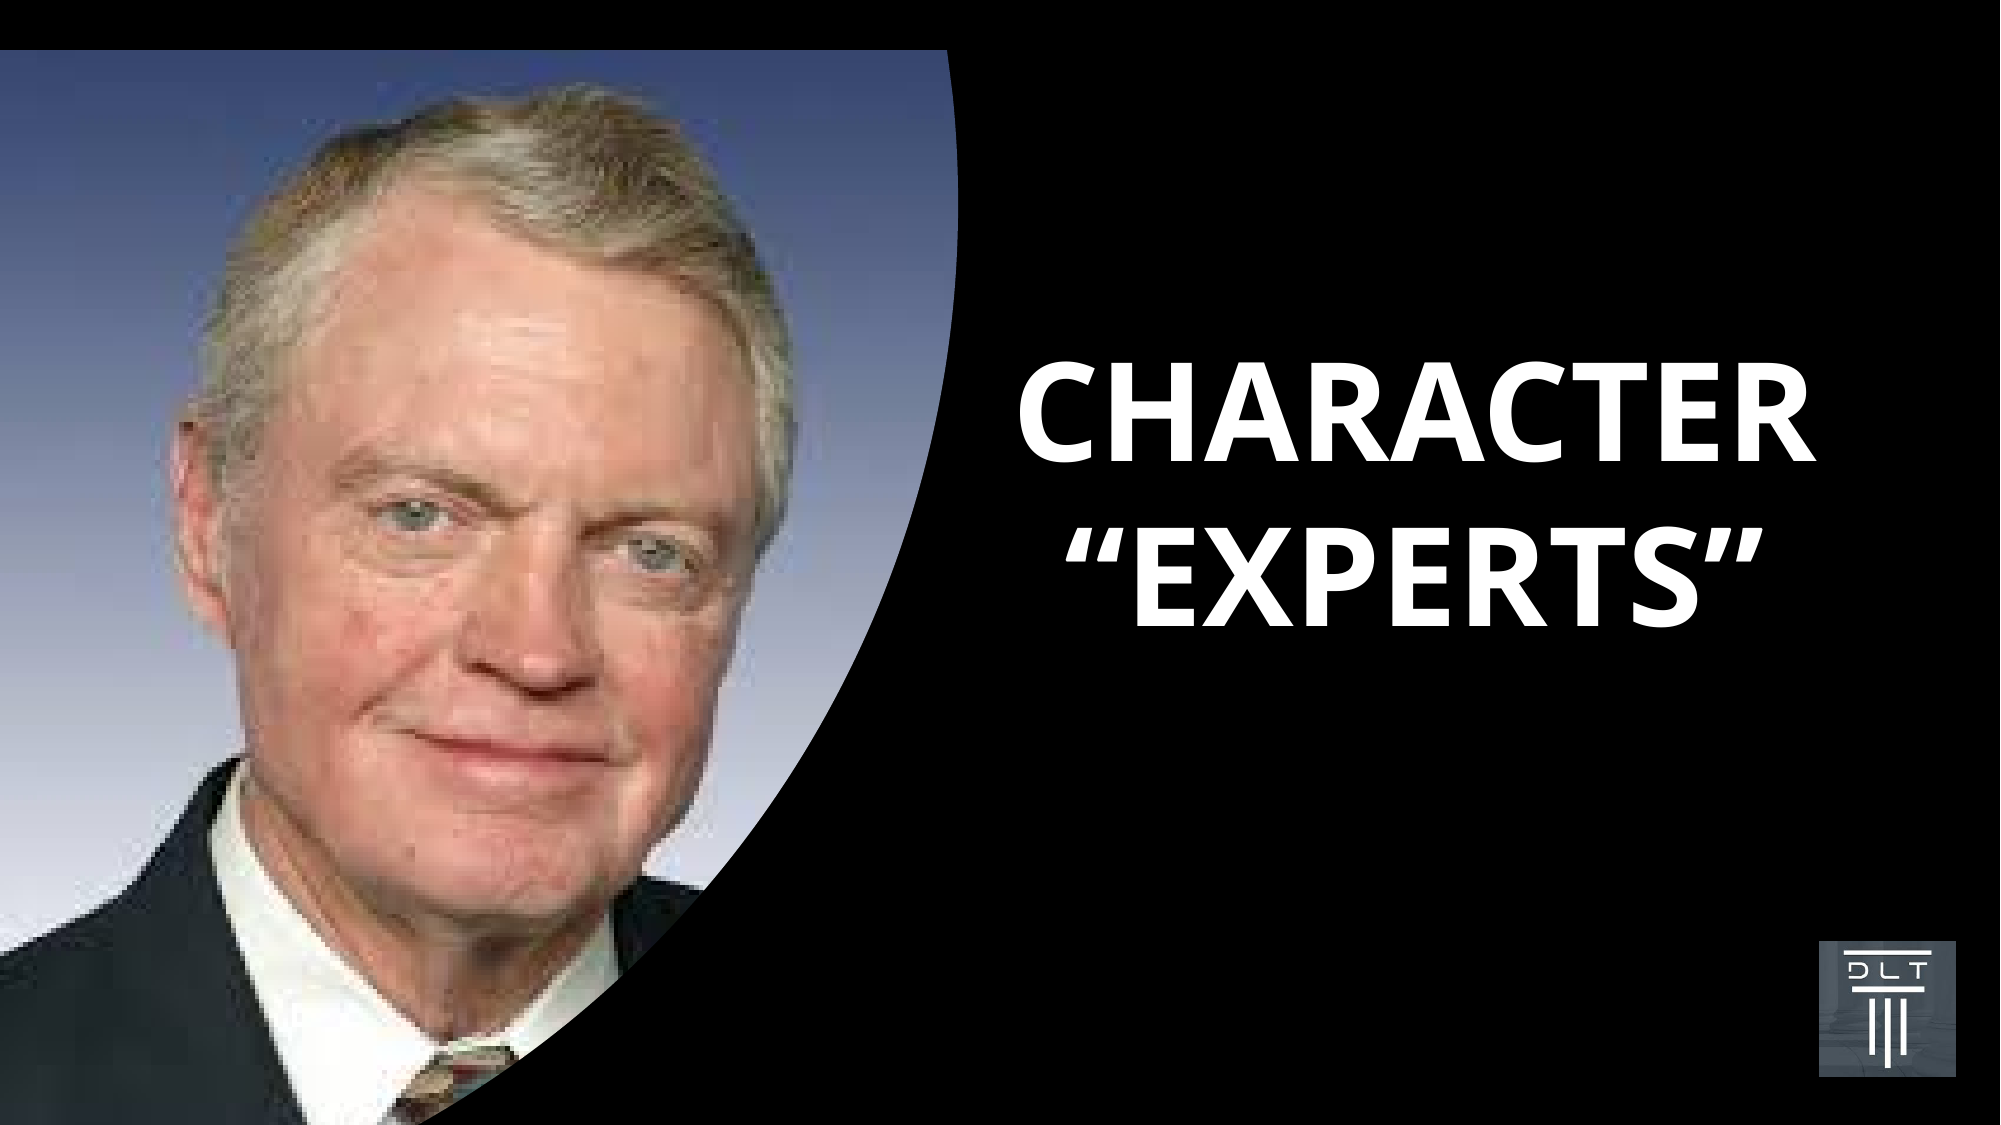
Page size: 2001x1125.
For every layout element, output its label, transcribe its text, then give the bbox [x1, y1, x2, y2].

picture [0, 49, 959, 1125]
picture [1819, 941, 1956, 1078]
text_box INSERT INSERT INSERT INSERT INSERT [959, 284, 1849, 1020]
title Character “Experts” [830, 2, 2000, 662]
